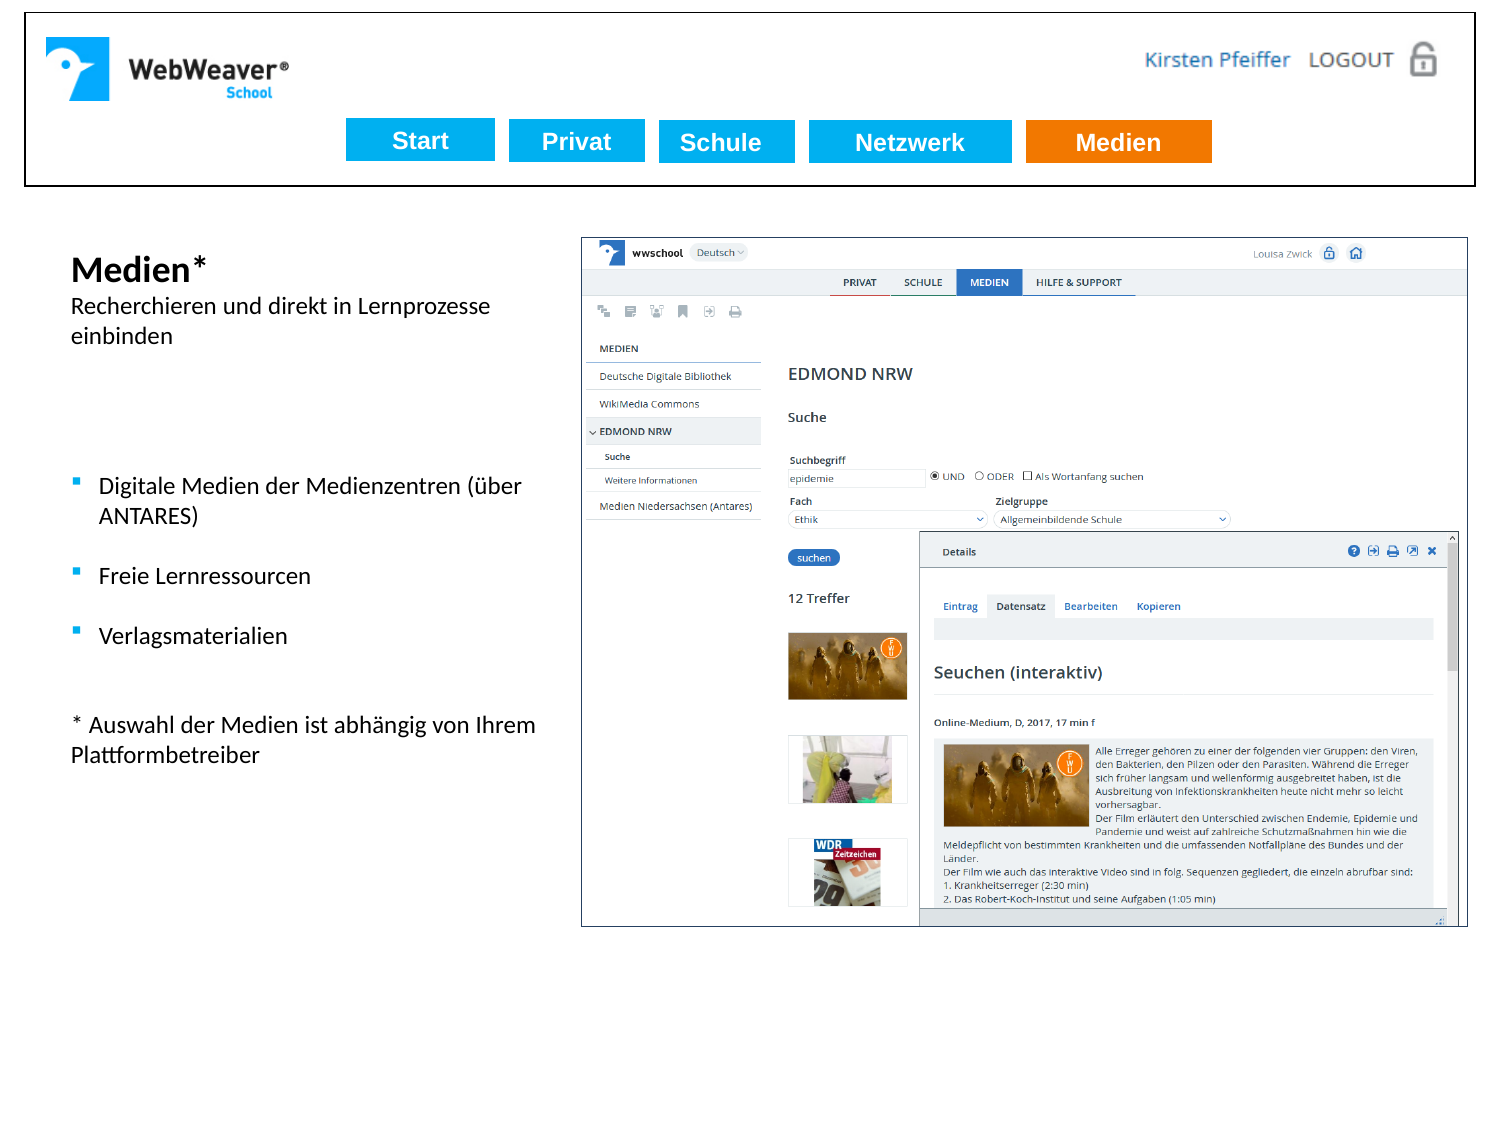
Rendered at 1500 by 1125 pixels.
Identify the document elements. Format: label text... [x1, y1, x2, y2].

picture [46, 48, 94, 101]
picture [110, 37, 290, 101]
text_box Medien* Recherchieren und direkt in Lernprozesse einbinden Digitale Medien der Medienzentren (über ANTARES) Freie Lernressourcen Verlagsmaterialien * Auswahl der Medien ist abhängig von Ihrem Plattformbetreiber [55, 237, 579, 847]
text_box Privat [507, 118, 646, 163]
text_box [24, 12, 1475, 187]
text_box Netzwerk [807, 119, 1013, 165]
text_box Schule [657, 118, 796, 164]
text_box Medien [1025, 119, 1213, 165]
picture [1127, 20, 1473, 106]
picture [581, 237, 1469, 927]
text_box Start [345, 117, 496, 162]
